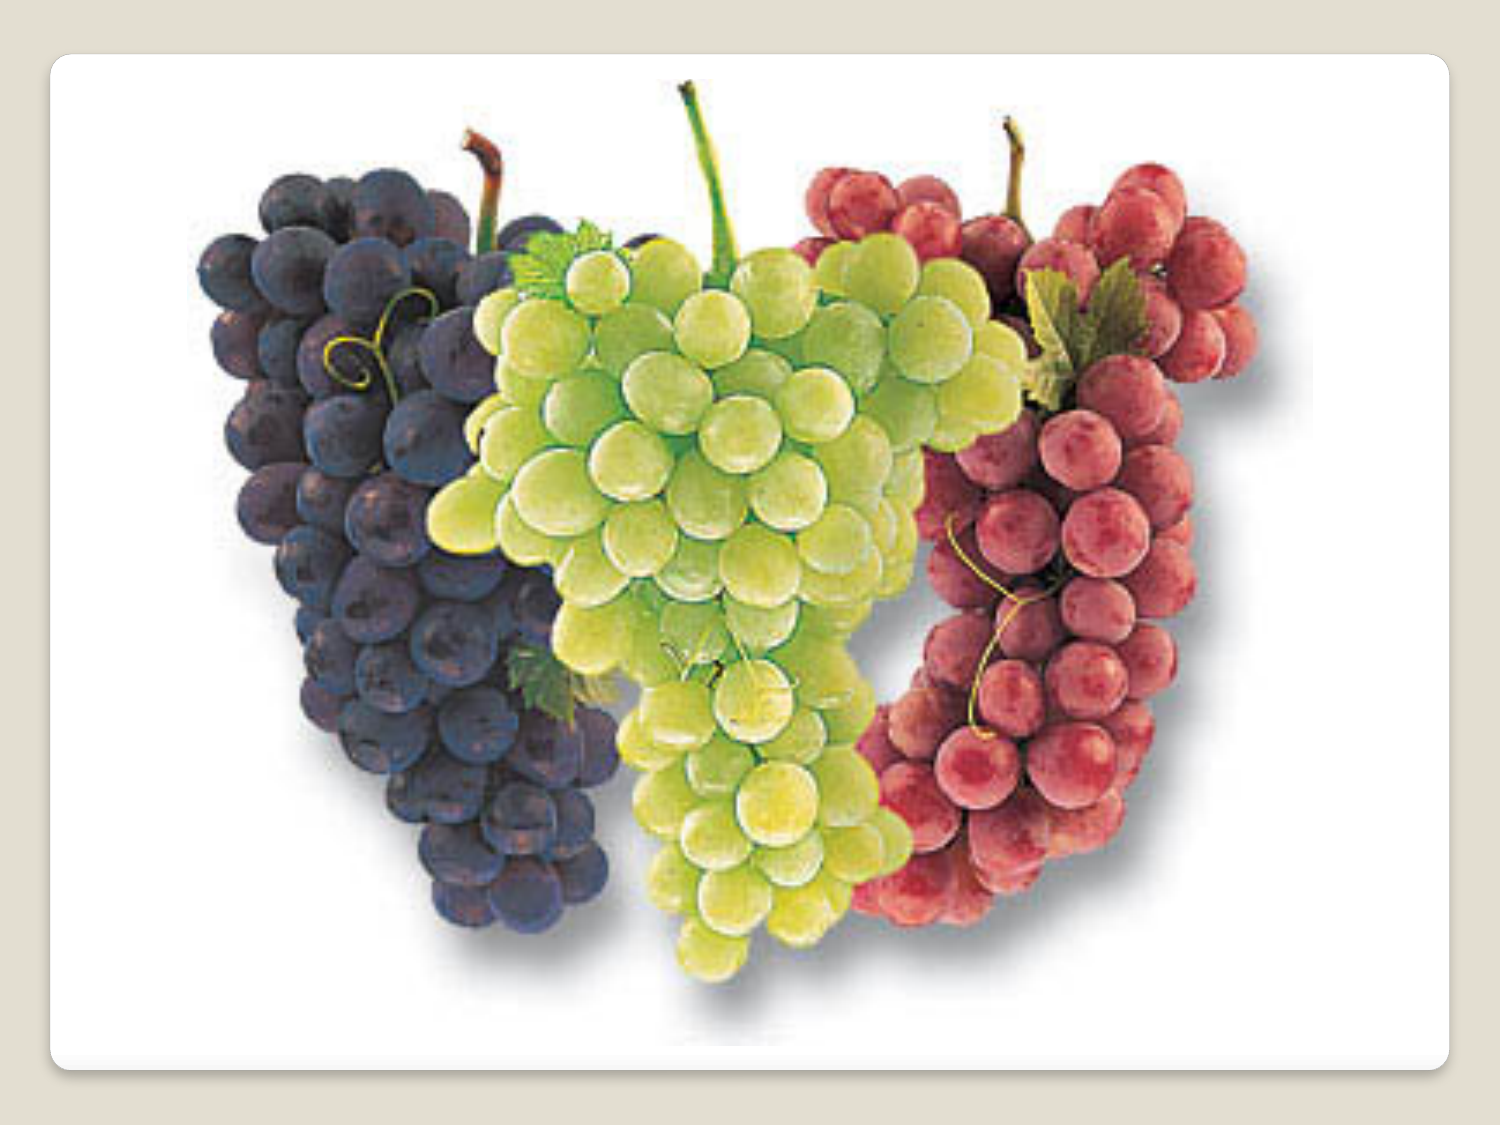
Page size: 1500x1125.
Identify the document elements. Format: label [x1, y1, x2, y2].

picture [187, 79, 1313, 1046]
